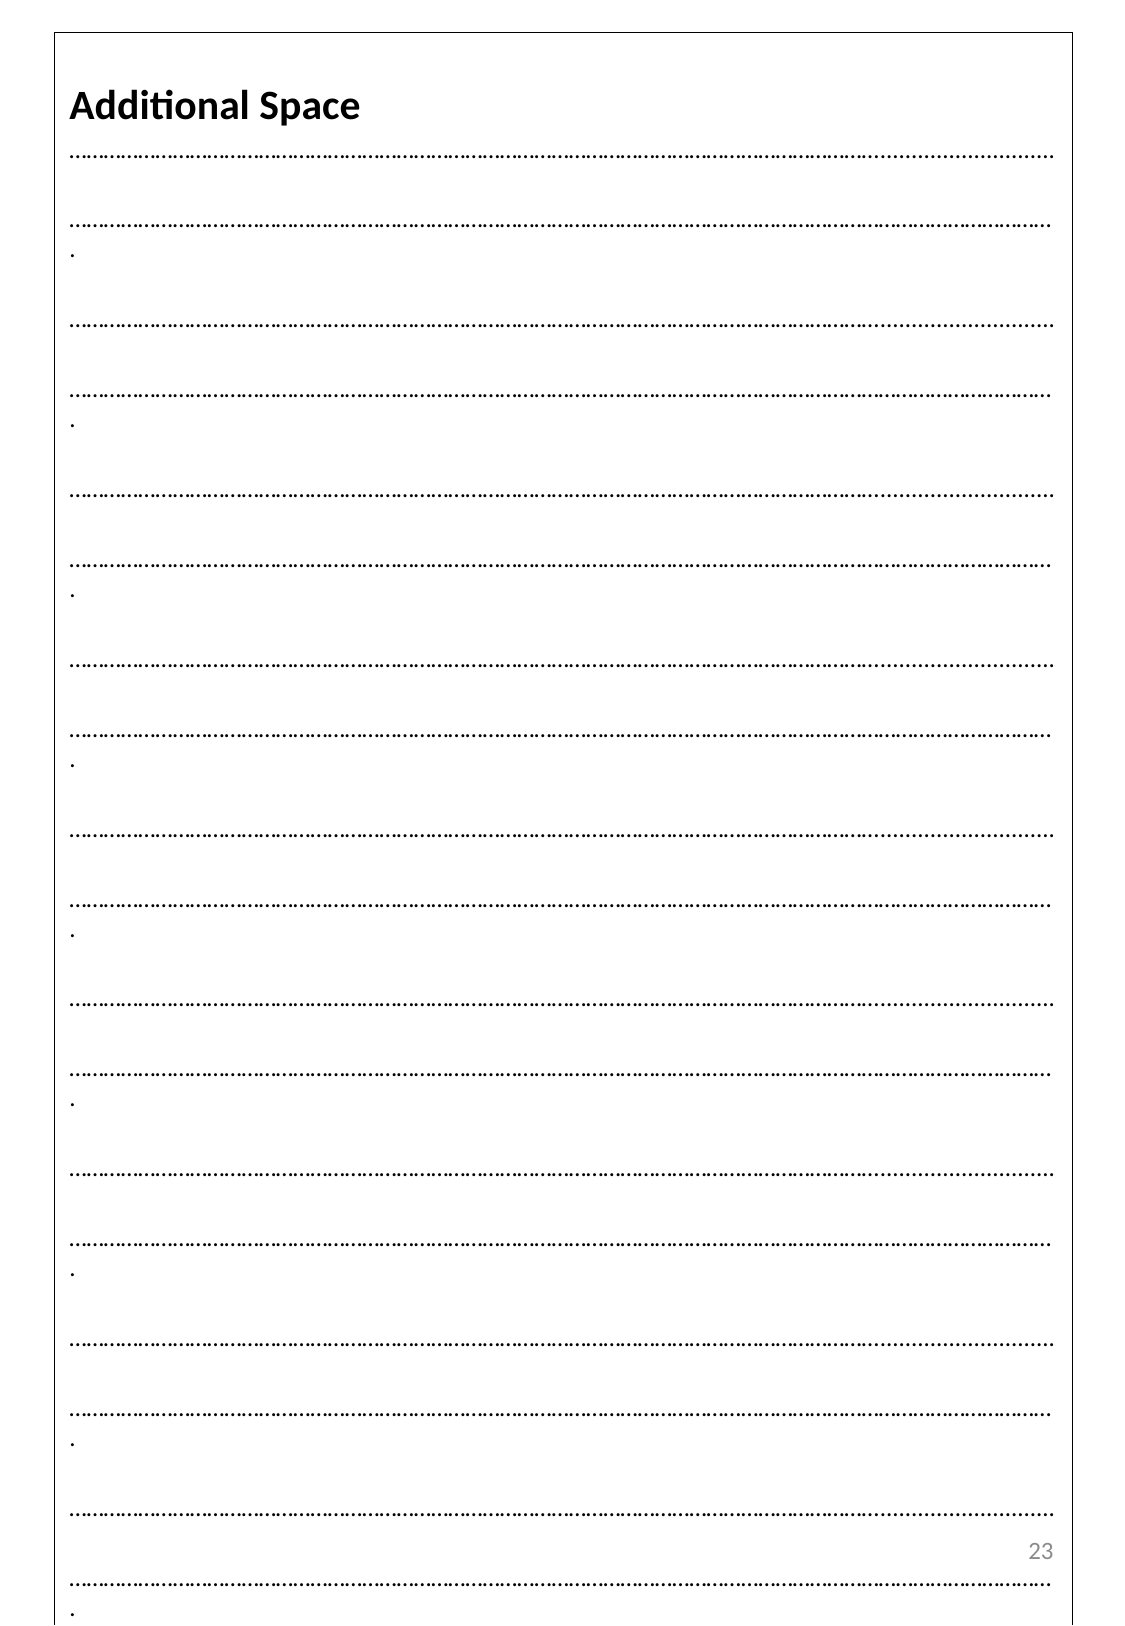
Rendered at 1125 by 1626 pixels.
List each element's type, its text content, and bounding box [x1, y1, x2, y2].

text_box Additional Space ……………………………………………………………………………………………………………………………............................ ………………………………………………………………………………………………………………………………………………………. ……………………………………………………………………………………………………………………………............................ ………………………………………………………………………………………………………………………………………………………. ……………………………………………………………………………………………………………………………............................ ………………………………………………………………………………………………………………………………………………………. ……………………………………………………………………………………………………………………………............................ ………………………………………………………………………………………………………………………………………………………. ……………………………………………………………………………………………………………………………............................ ………………………………………………………………………………………………………………………………………………………. ……………………………………………………………………………………………………………………………............................ ………………………………………………………………………………………………………………………………………………………. ……………………………………………………………………………………………………………………………............................ ………………………………………………………………………………………………………………………………………………………. ……………………………………………………………………………………………………………………………............................ ………………………………………………………………………………………………………………………………………………………. ……………………………………………………………………………………………………………………………............................ ………………………………………………………………………………………………………………………………………………………. ……………………………………………………………………………………………………………………………............................ ………………………………………………………………………………………………………………………………………………………. [54, 32, 1073, 1625]
